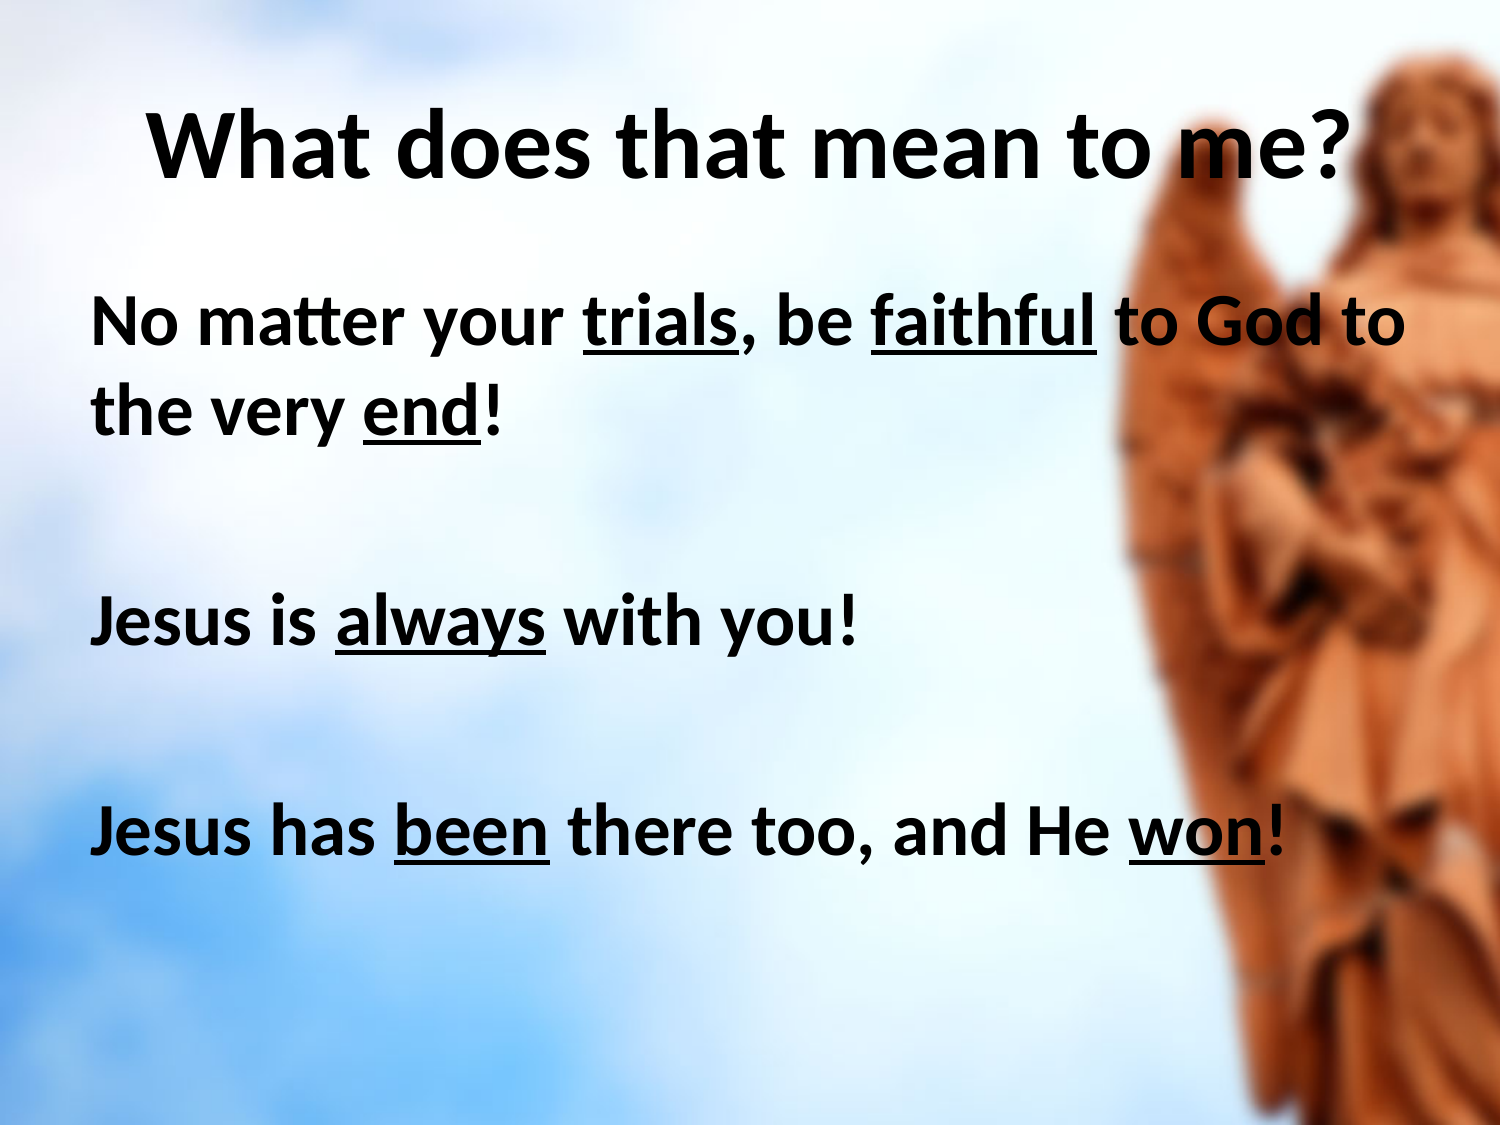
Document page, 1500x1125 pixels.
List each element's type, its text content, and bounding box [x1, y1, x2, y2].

picture [0, 0, 1500, 1125]
list No matter your trials, be faithful to God to the very end! Jesus is always with you! Jesus has been there too, and He won! [75, 262, 1425, 1005]
title What does that mean to me? [75, 45, 1425, 233]
